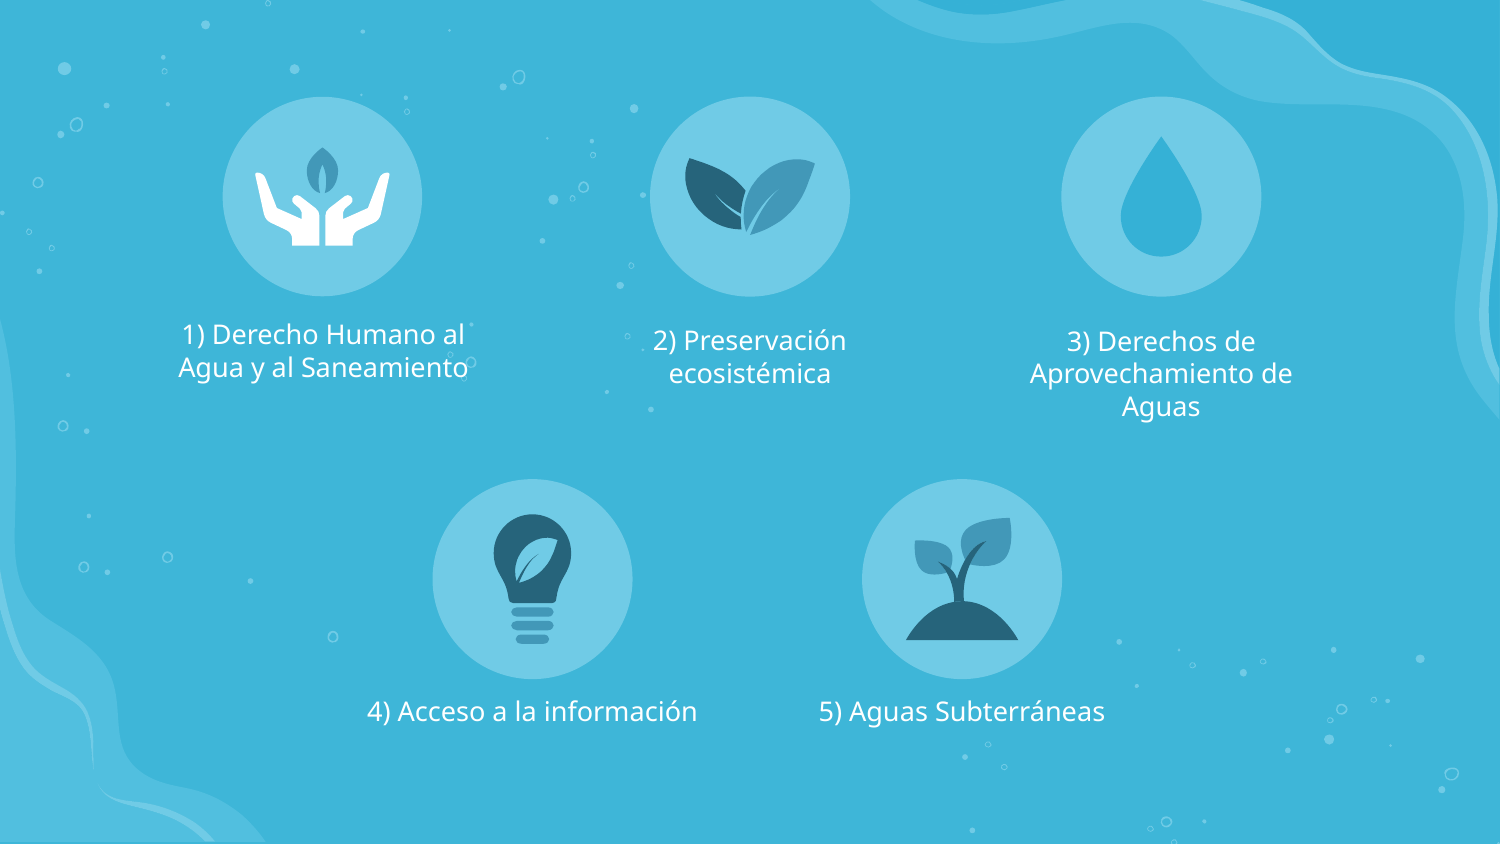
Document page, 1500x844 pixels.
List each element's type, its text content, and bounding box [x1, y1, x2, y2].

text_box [222, 96, 423, 297]
subtitle 1) Derecho Humano al Agua y al Saneamiento [162, 302, 484, 451]
subtitle 2) Preservación ecosistémica [575, 308, 925, 406]
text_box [493, 514, 572, 644]
text_box [862, 479, 1063, 680]
subtitle 4) Acceso a la información [331, 679, 734, 814]
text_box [905, 517, 1019, 641]
subtitle 3) Derechos de Aprovechamiento de Aguas [1000, 309, 1322, 444]
text_box [1061, 96, 1262, 297]
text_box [684, 157, 815, 236]
text_box [650, 96, 851, 297]
text_box [432, 479, 633, 680]
subtitle 5) Aguas Subterráneas [783, 679, 1142, 776]
text_box [1120, 136, 1202, 257]
